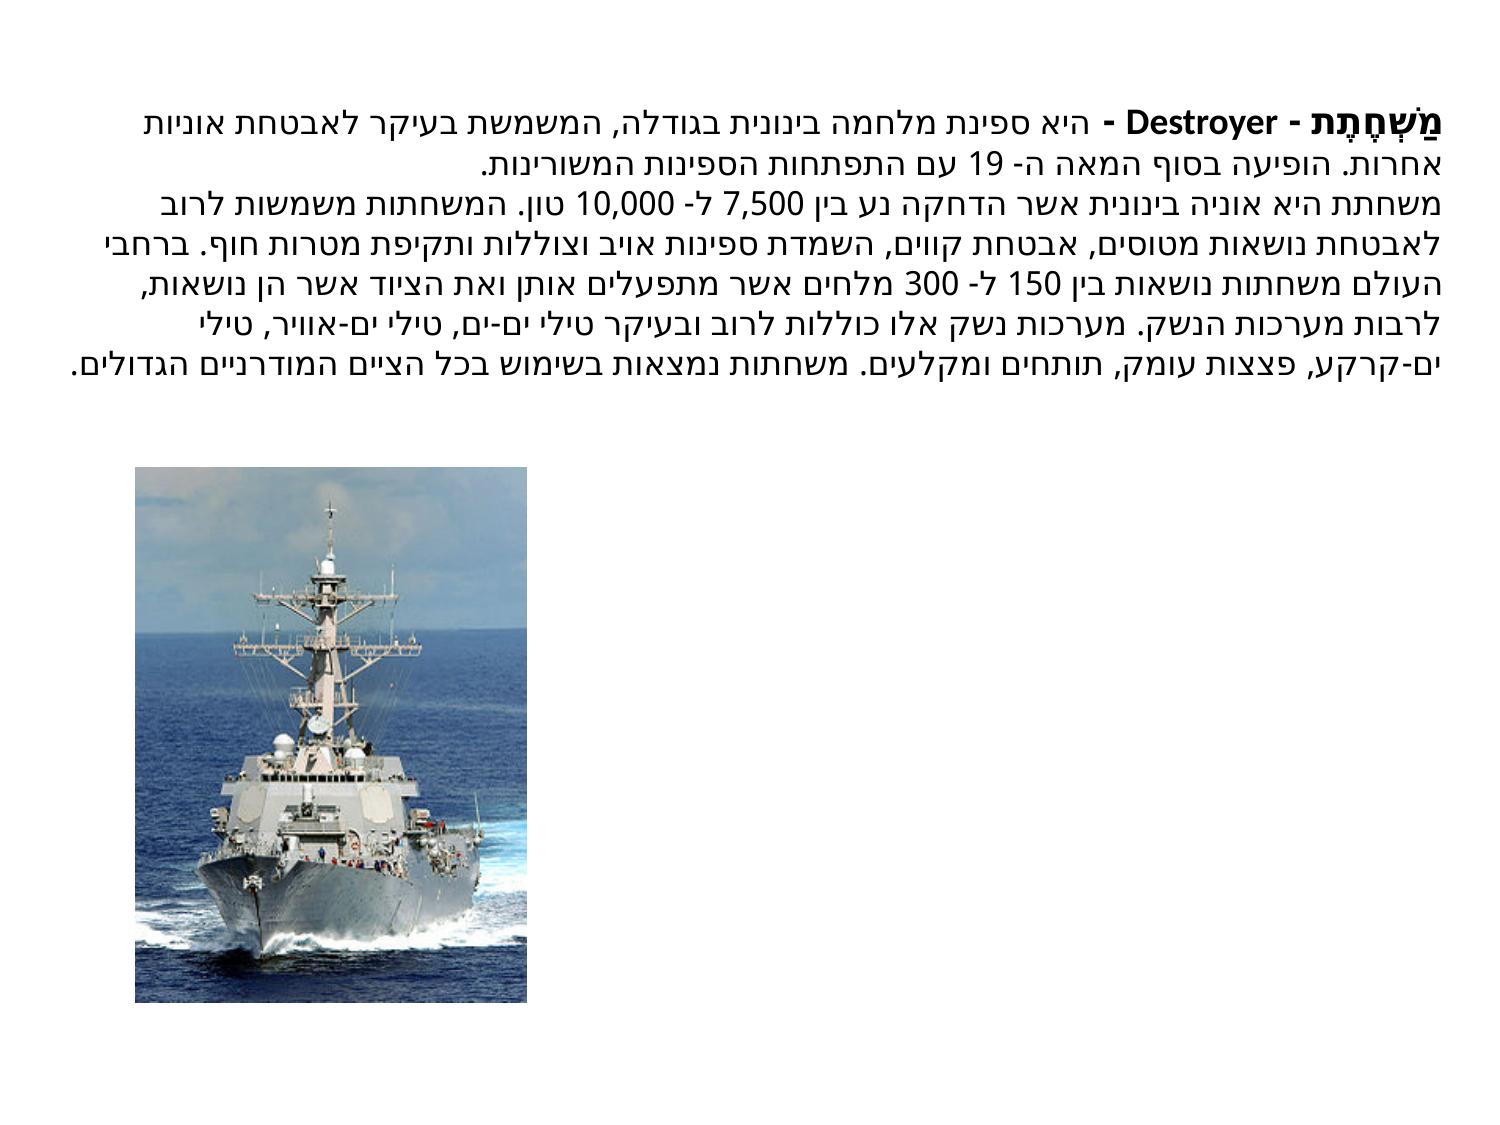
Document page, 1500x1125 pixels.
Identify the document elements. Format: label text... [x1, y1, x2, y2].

picture [135, 467, 527, 1003]
text_box מַשְׁחֶתֶת - Destroyer - היא ספינת מלחמה בינונית בגודלה, המשמשת בעיקר לאבטחת אוניות אחרות. הופיעה בסוף המאה ה- 19 עם התפתחות הספינות המשורינות. משחתת היא אוניה בינונית אשר הדחקה נע בין 7,500 ל- 10,000 טון. המשחתות משמשות לרוב לאבטחת נושאות מטוסים, אבטחת קווים, השמדת ספינות אויב וצוללות ותקיפת מטרות חוף. ברחבי העולם משחתות נושאות בין 150 ל- 300 מלחים אשר מתפעלים אותן ואת הציוד אשר הן נושאות, לרבות מערכות הנשק. מערכות נשק אלו כוללות לרוב ובעיקר טילי ים-ים, טילי ים-אוויר, טילי ים-קרקע, פצצות עומק, תותחים ומקלעים. משחתות נמצאות בשימוש בכל הציים המודרניים הגדולים. [41, 89, 1459, 390]
